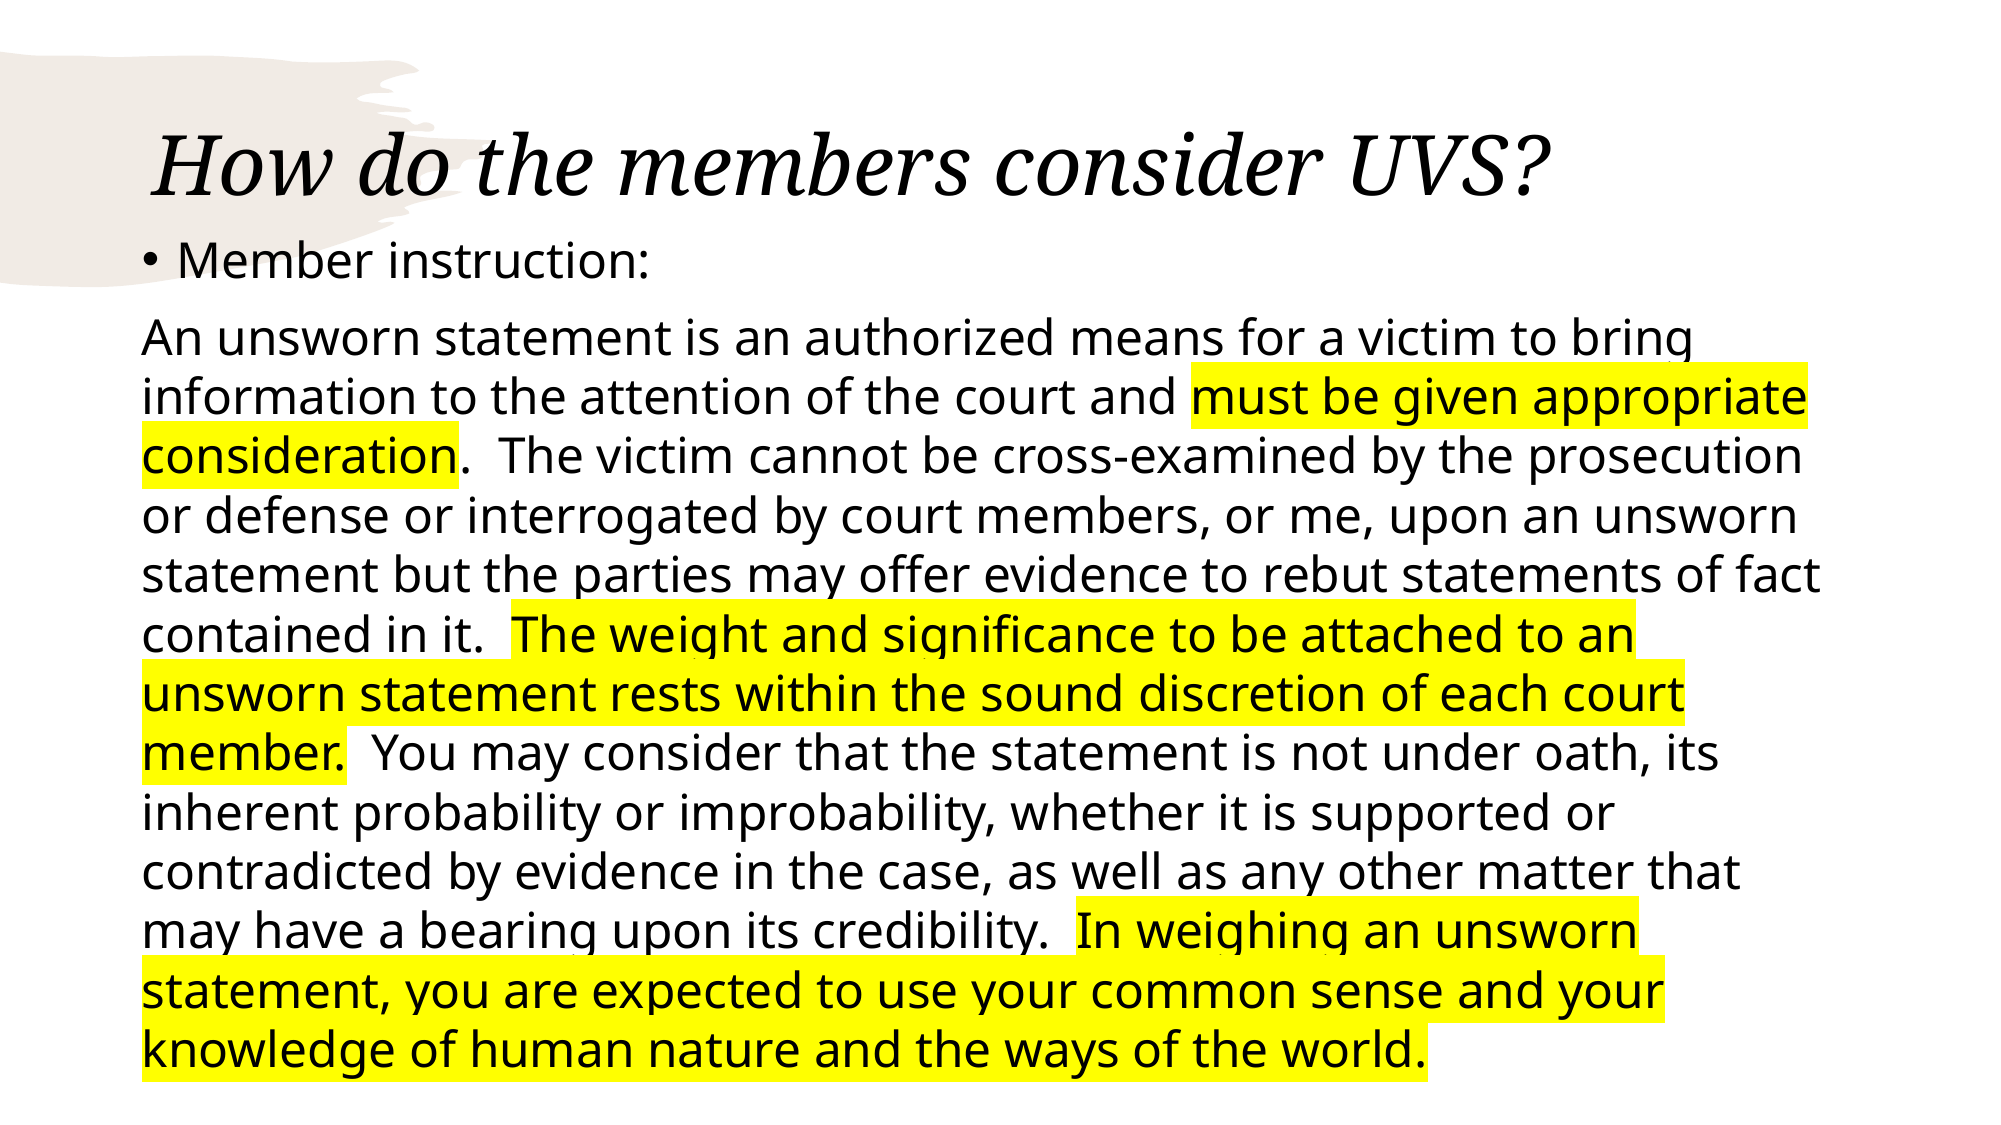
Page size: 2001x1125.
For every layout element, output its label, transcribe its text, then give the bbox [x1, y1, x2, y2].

title How do the members consider UVS? [137, 59, 1863, 278]
list Member instruction: An unsworn statement is an authorized means for a victim to bring information to the attention of the court and must be given appropriate consideration. The victim cannot be cross-examined by the prosecution or defense or interrogated by court members, or me, upon an unsworn statement but the parties may offer evidence to rebut statements of fact contained in it. The weight and significance to be attached to an unsworn statement rests within the sound discretion of each court member. You may consider that the statement is not under oath, its inherent probability or improbability, whether it is supported or contradicted by evidence in the case, as well as any other matter that may have a bearing upon its credibility. In weighing an unsworn statement, you are expected to use your common sense and your knowledge of human nature and the ways of the world. [126, 221, 1852, 1090]
